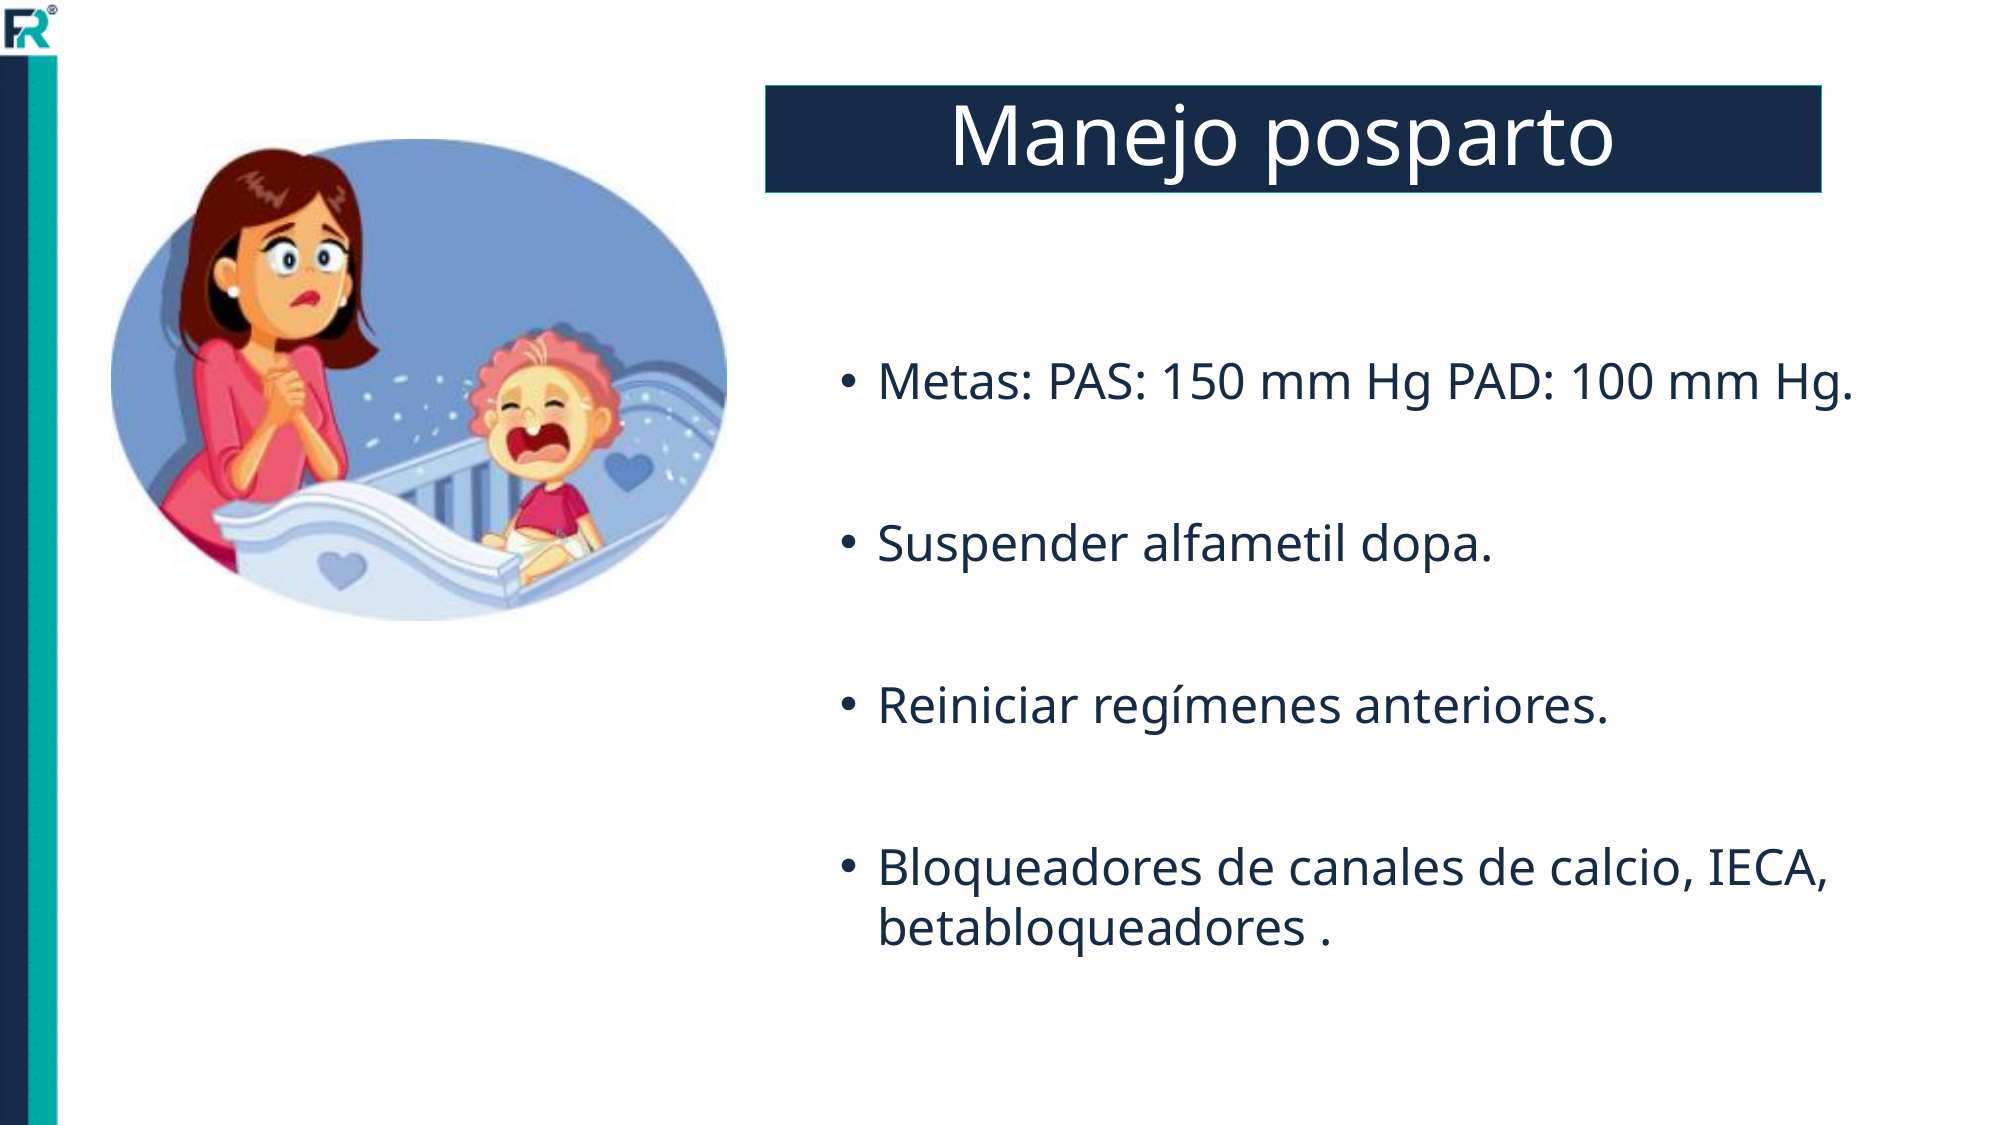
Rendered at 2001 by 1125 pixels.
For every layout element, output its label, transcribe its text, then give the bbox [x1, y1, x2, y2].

picture [0, 0, 2001, 1125]
text_box Manejo posparto [765, 85, 1822, 193]
text_box Metas: PAS: 150 mm Hg PAD: 100 mm Hg. Suspender alfametil dopa. Reiniciar regímenes anteriores. Bloqueadores de canales de calcio, IECA, betabloqueadores . [825, 342, 1944, 1039]
